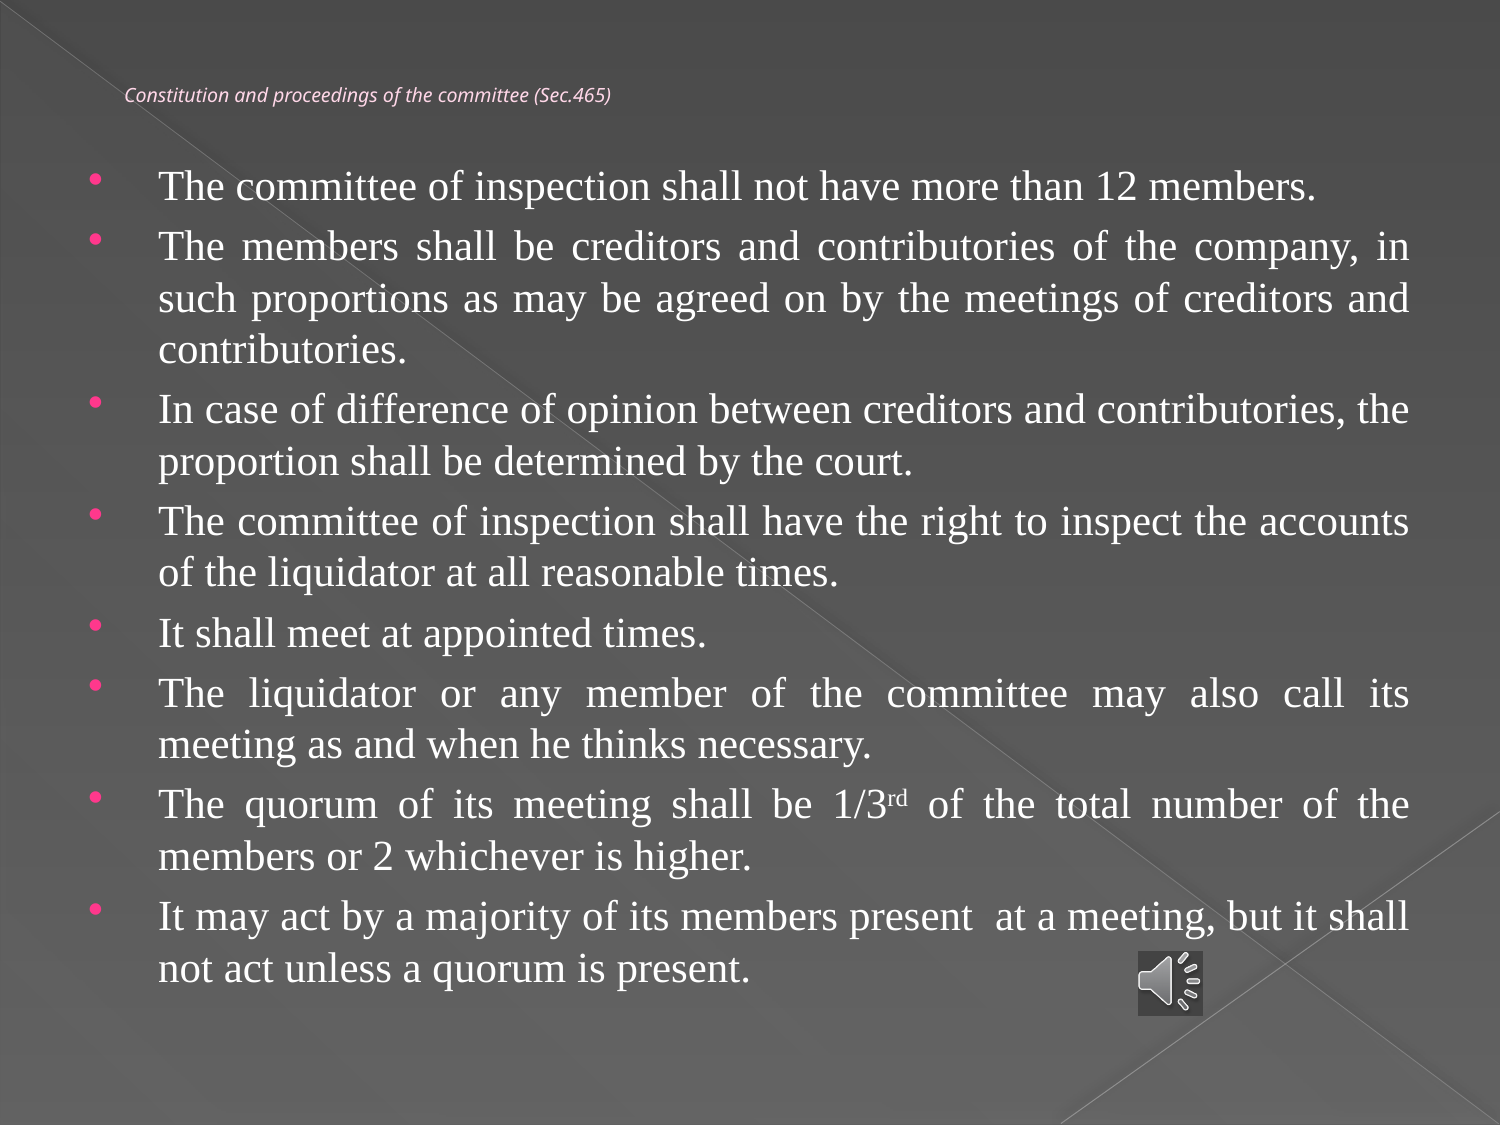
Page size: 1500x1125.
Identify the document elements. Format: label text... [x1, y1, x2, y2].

list The committee of inspection shall not have more than 12 members. The members shall be creditors and contributories of the company, in such proportions as may be agreed on by the meetings of creditors and contributories. In case of difference of opinion between creditors and contributories, the proportion shall be determined by the court. The committee of inspection shall have the right to inspect the accounts of the liquidator at all reasonable times. It shall meet at appointed times. The liquidator or any member of the committee may also call its meeting as and when he thinks necessary. The quorum of its meeting shall be 1/3rd of the total number of the members or 2 whichever is higher. It may act by a majority of its members present at a meeting, but it shall not act unless a quorum is present. [75, 149, 1425, 1005]
picture [1137, 949, 1205, 1017]
title Constitution and proceedings of the committee (Sec.465) [75, 75, 1425, 138]
